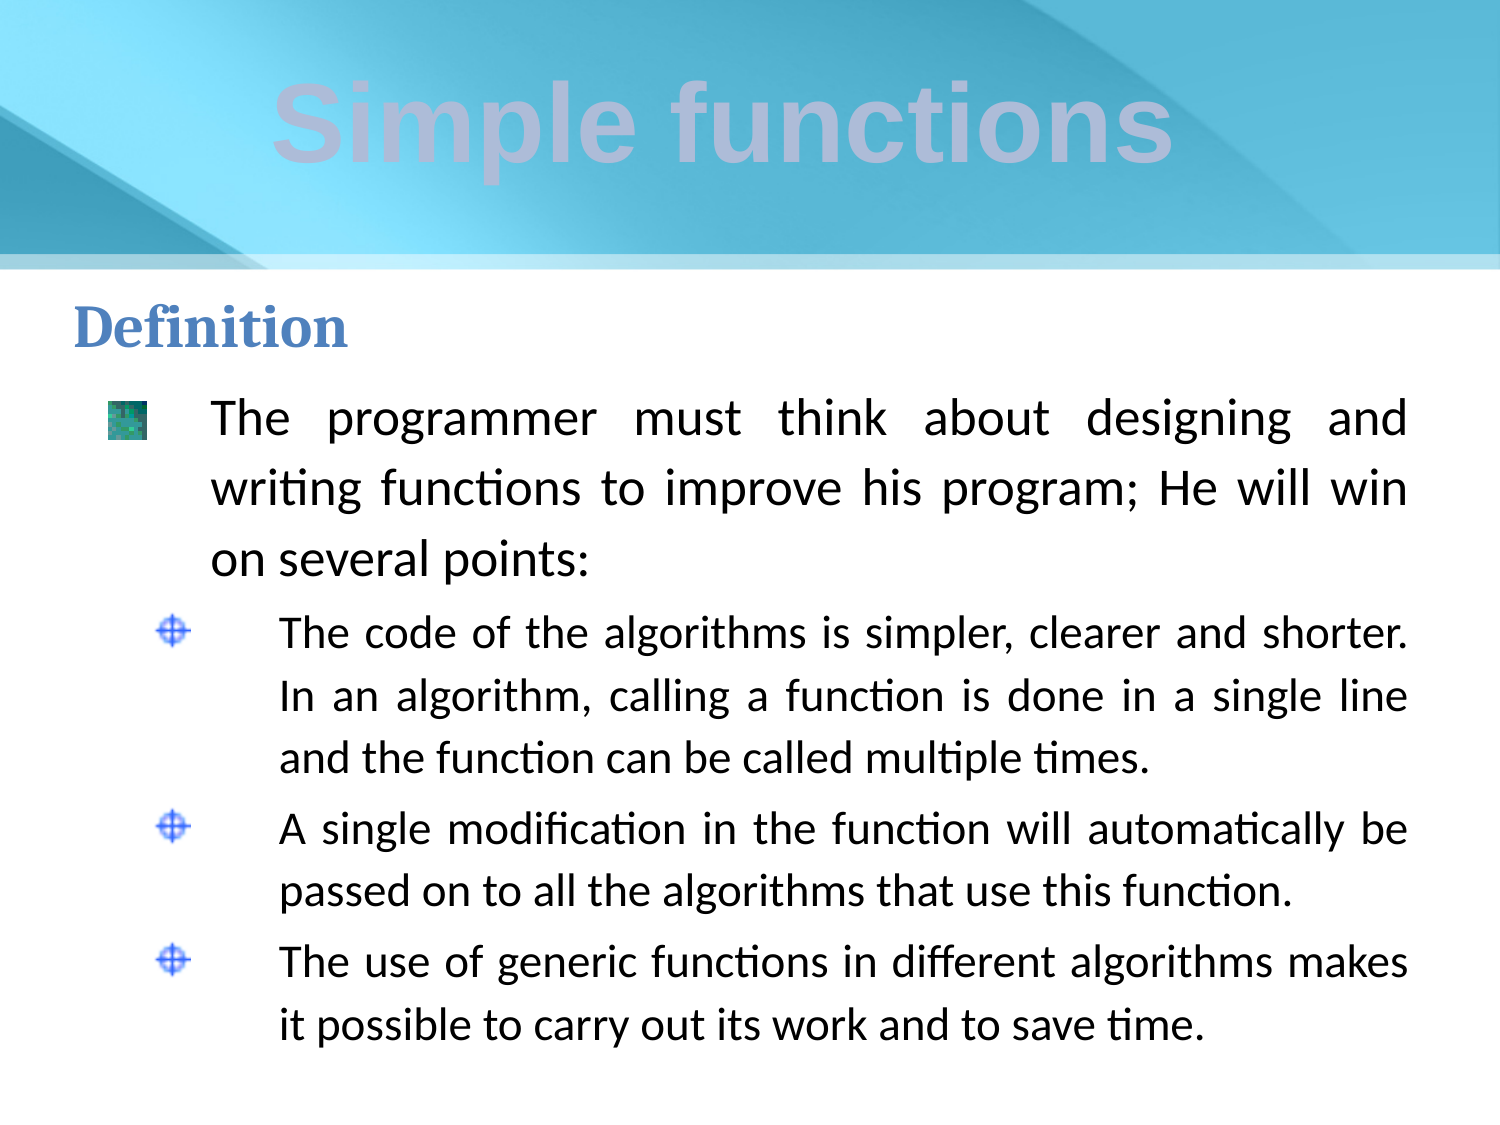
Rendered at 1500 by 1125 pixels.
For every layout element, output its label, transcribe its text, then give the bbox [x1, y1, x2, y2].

list Definition The programmer must think about designing and writing functions to improve his program; He will win on several points: The code of the algorithms is simpler, clearer and shorter. In an algorithm, calling a function is done in a single line and the function can be called multiple times. A single modification in the function will automatically be passed on to all the algorithms that use this function. The use of generic functions in different algorithms makes it possible to carry out its work and to save time. [58, 278, 1426, 1071]
picture [0, 0, 1500, 1125]
text_box Simple functions [255, 42, 1192, 193]
